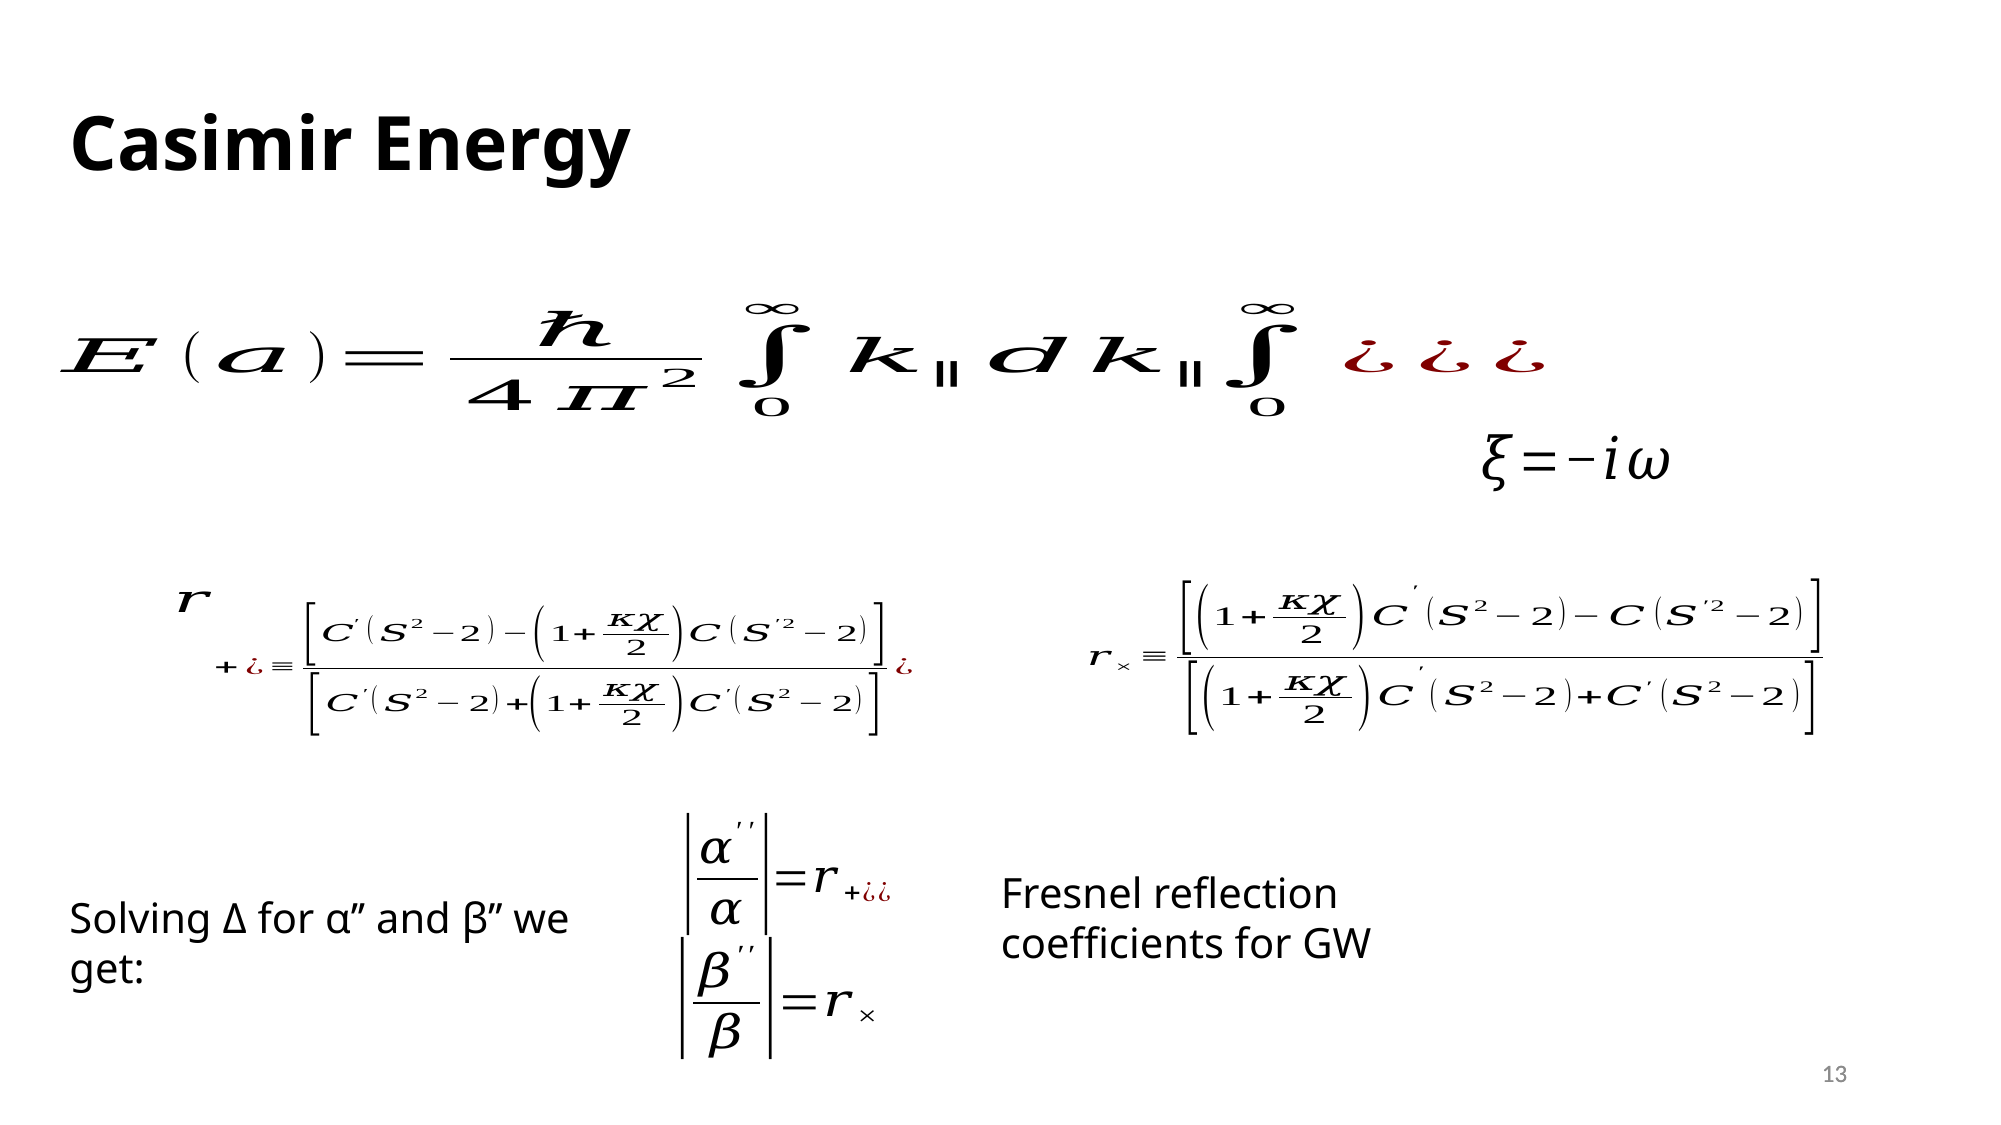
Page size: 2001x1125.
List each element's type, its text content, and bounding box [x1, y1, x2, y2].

text_box Casimir Energy [54, 88, 679, 193]
text_box Fresnel reflection coefficients for GW [985, 859, 1555, 975]
text_box 13 [1412, 1042, 1863, 1103]
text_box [173, 578, 1827, 737]
text_box Solving Δ for α’’ and β’’ we get: [54, 884, 610, 1000]
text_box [671, 811, 894, 1063]
